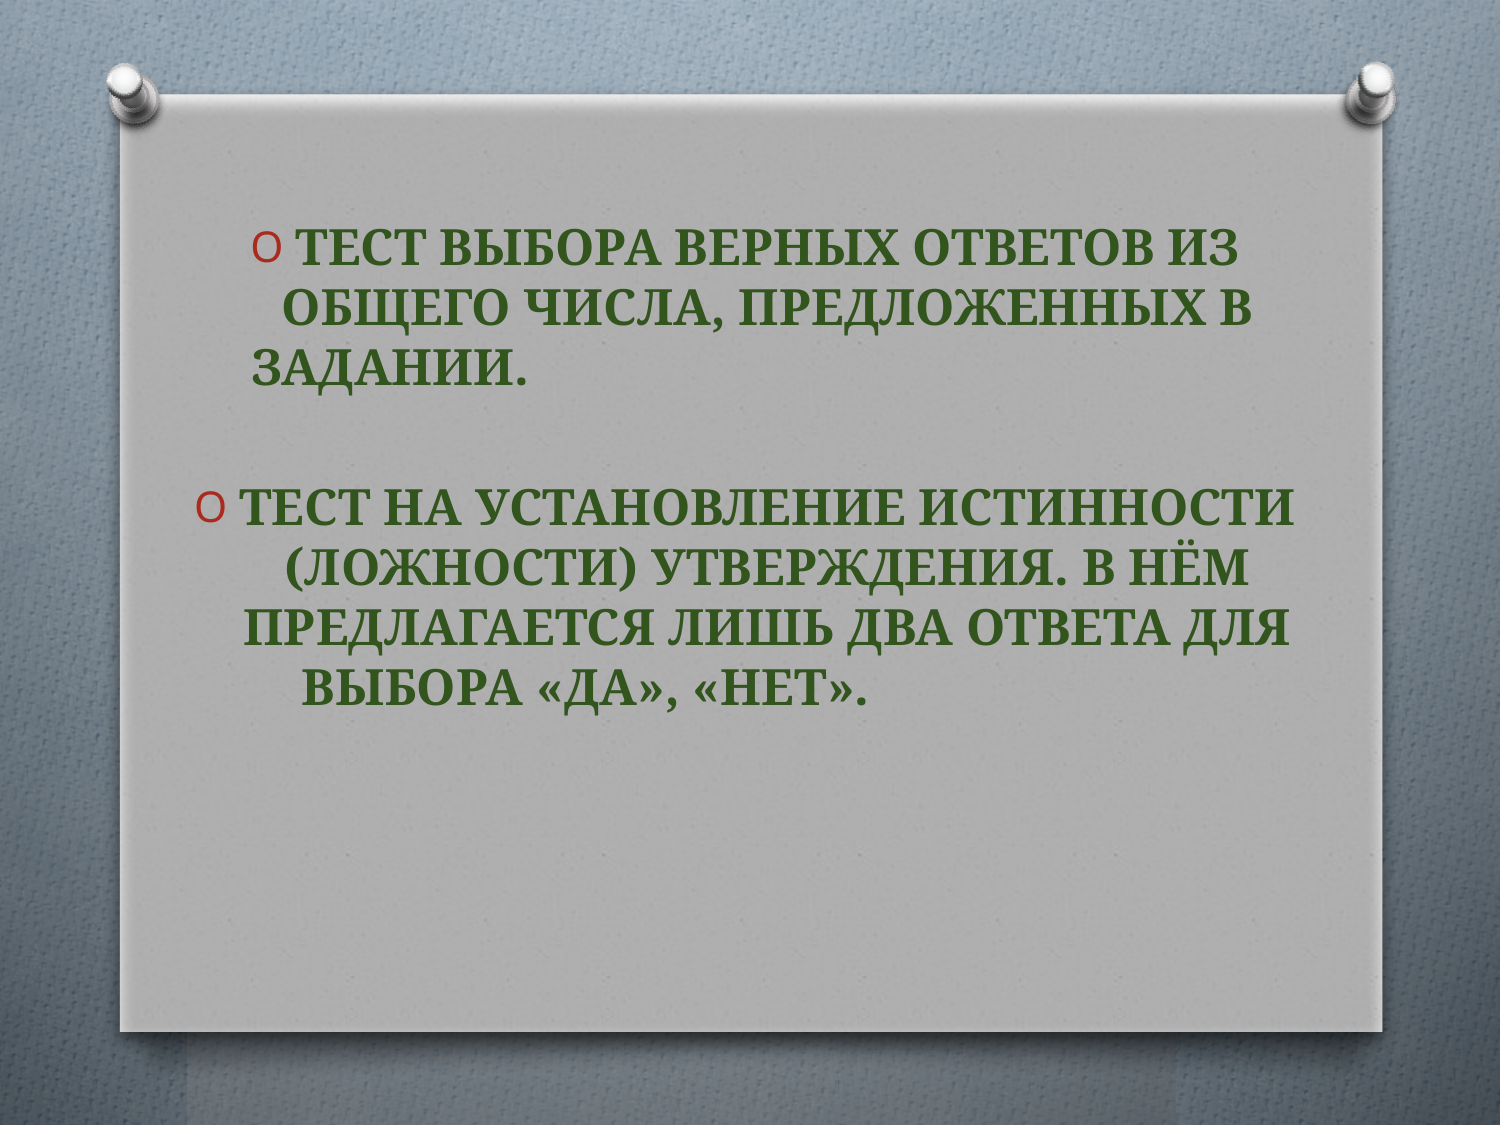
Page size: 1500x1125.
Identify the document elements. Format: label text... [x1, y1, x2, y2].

picture [75, 29, 198, 153]
list Тест выбора верных ответов из общего числа, предложенных в задании. Тест на установление истинности (ложности) утверждения. В нём предлагается лишь два ответа для выбора «да», «нет». [135, 208, 1355, 953]
picture [1317, 35, 1439, 156]
